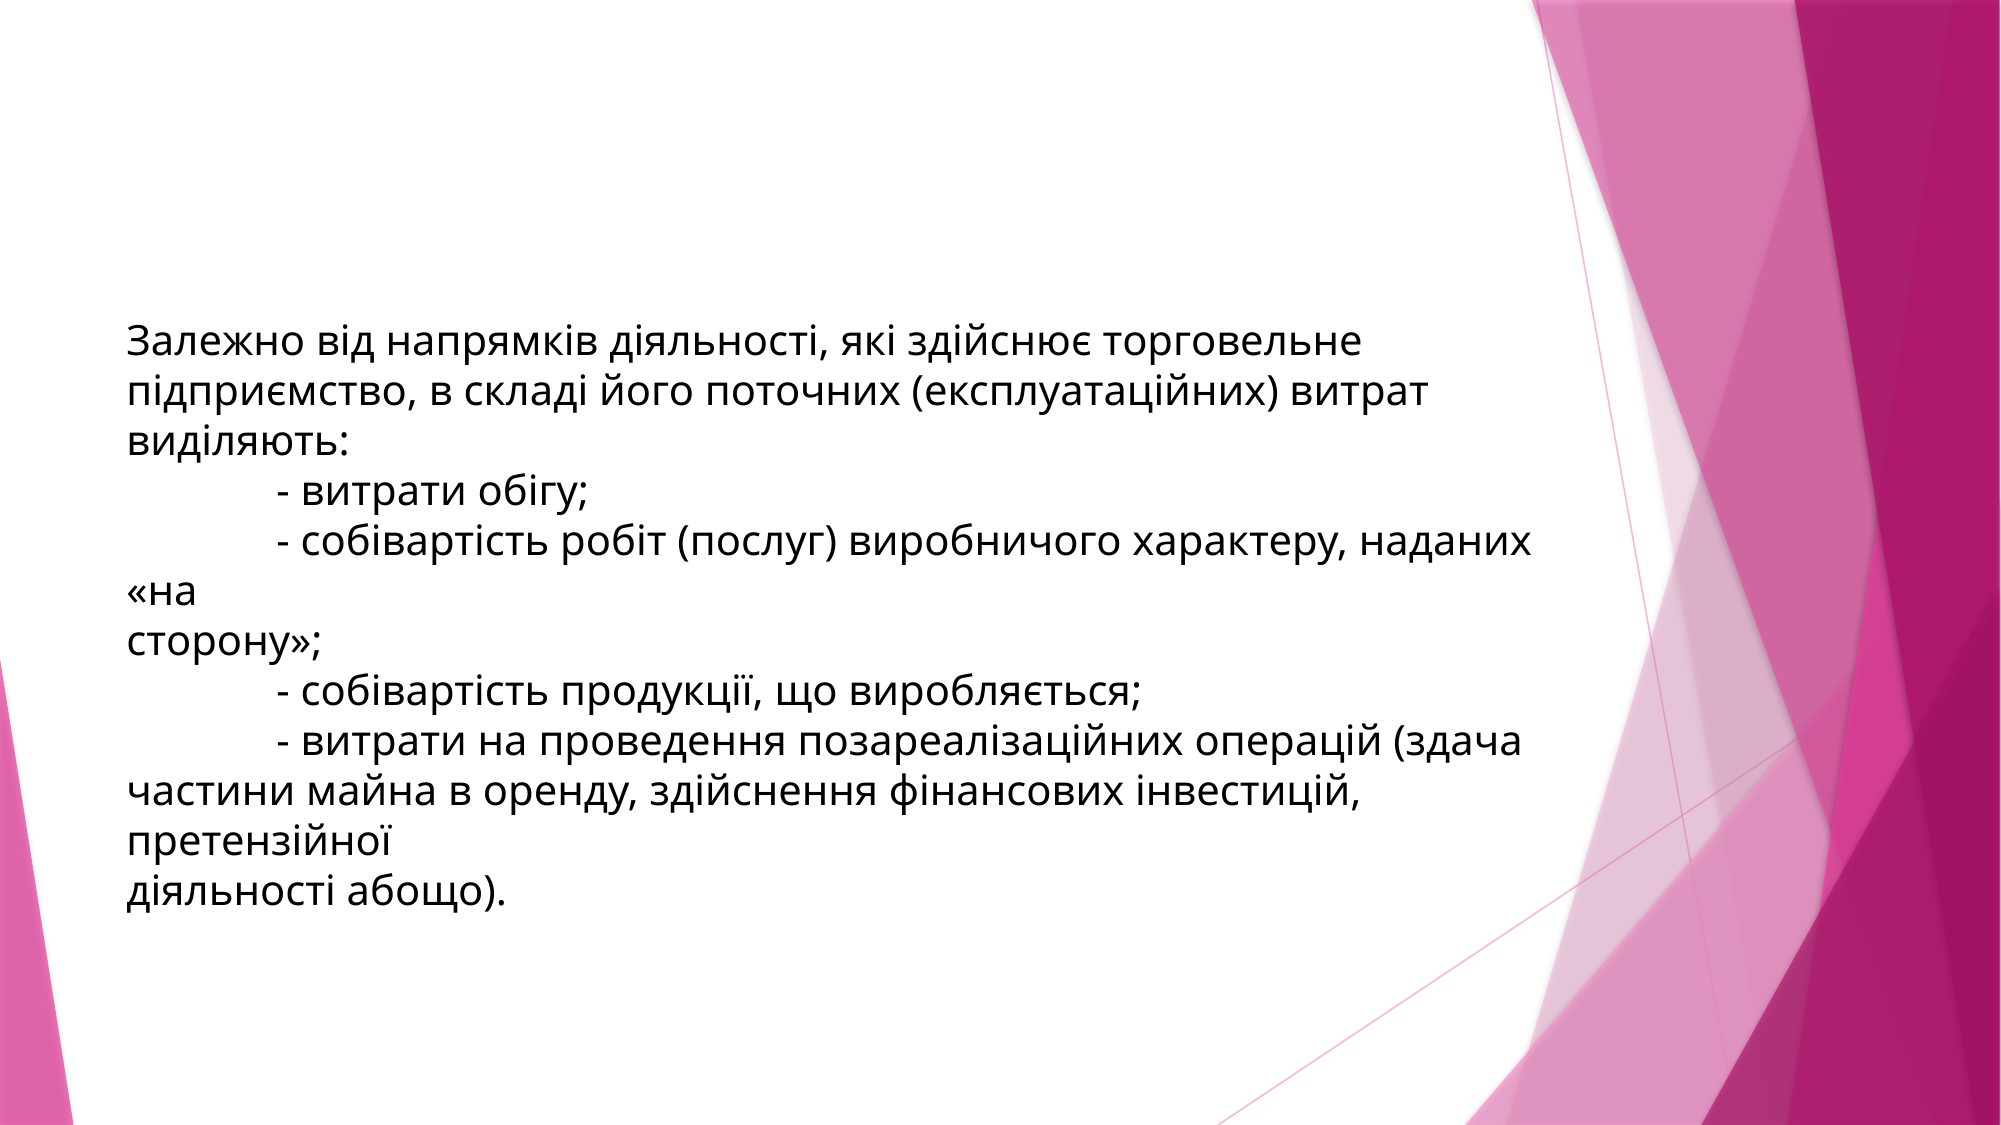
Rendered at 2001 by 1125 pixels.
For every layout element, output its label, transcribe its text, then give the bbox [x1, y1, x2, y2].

text_box Залежно від напрямків діяльності, які здійснює торговельне підприємство, в складі його поточних (експлуатаційних) витрат виділяють: - витрати обігу; - собівартість робіт (послуг) виробничого характеру, наданих «на сторону»; - собівартість продукції, що виробляється; - витрати на проведення позареалізаційних операцій (здача частини майна в оренду, здійснення фінансових інвестицій, претензійної діяльності абощо). [111, 306, 1623, 922]
